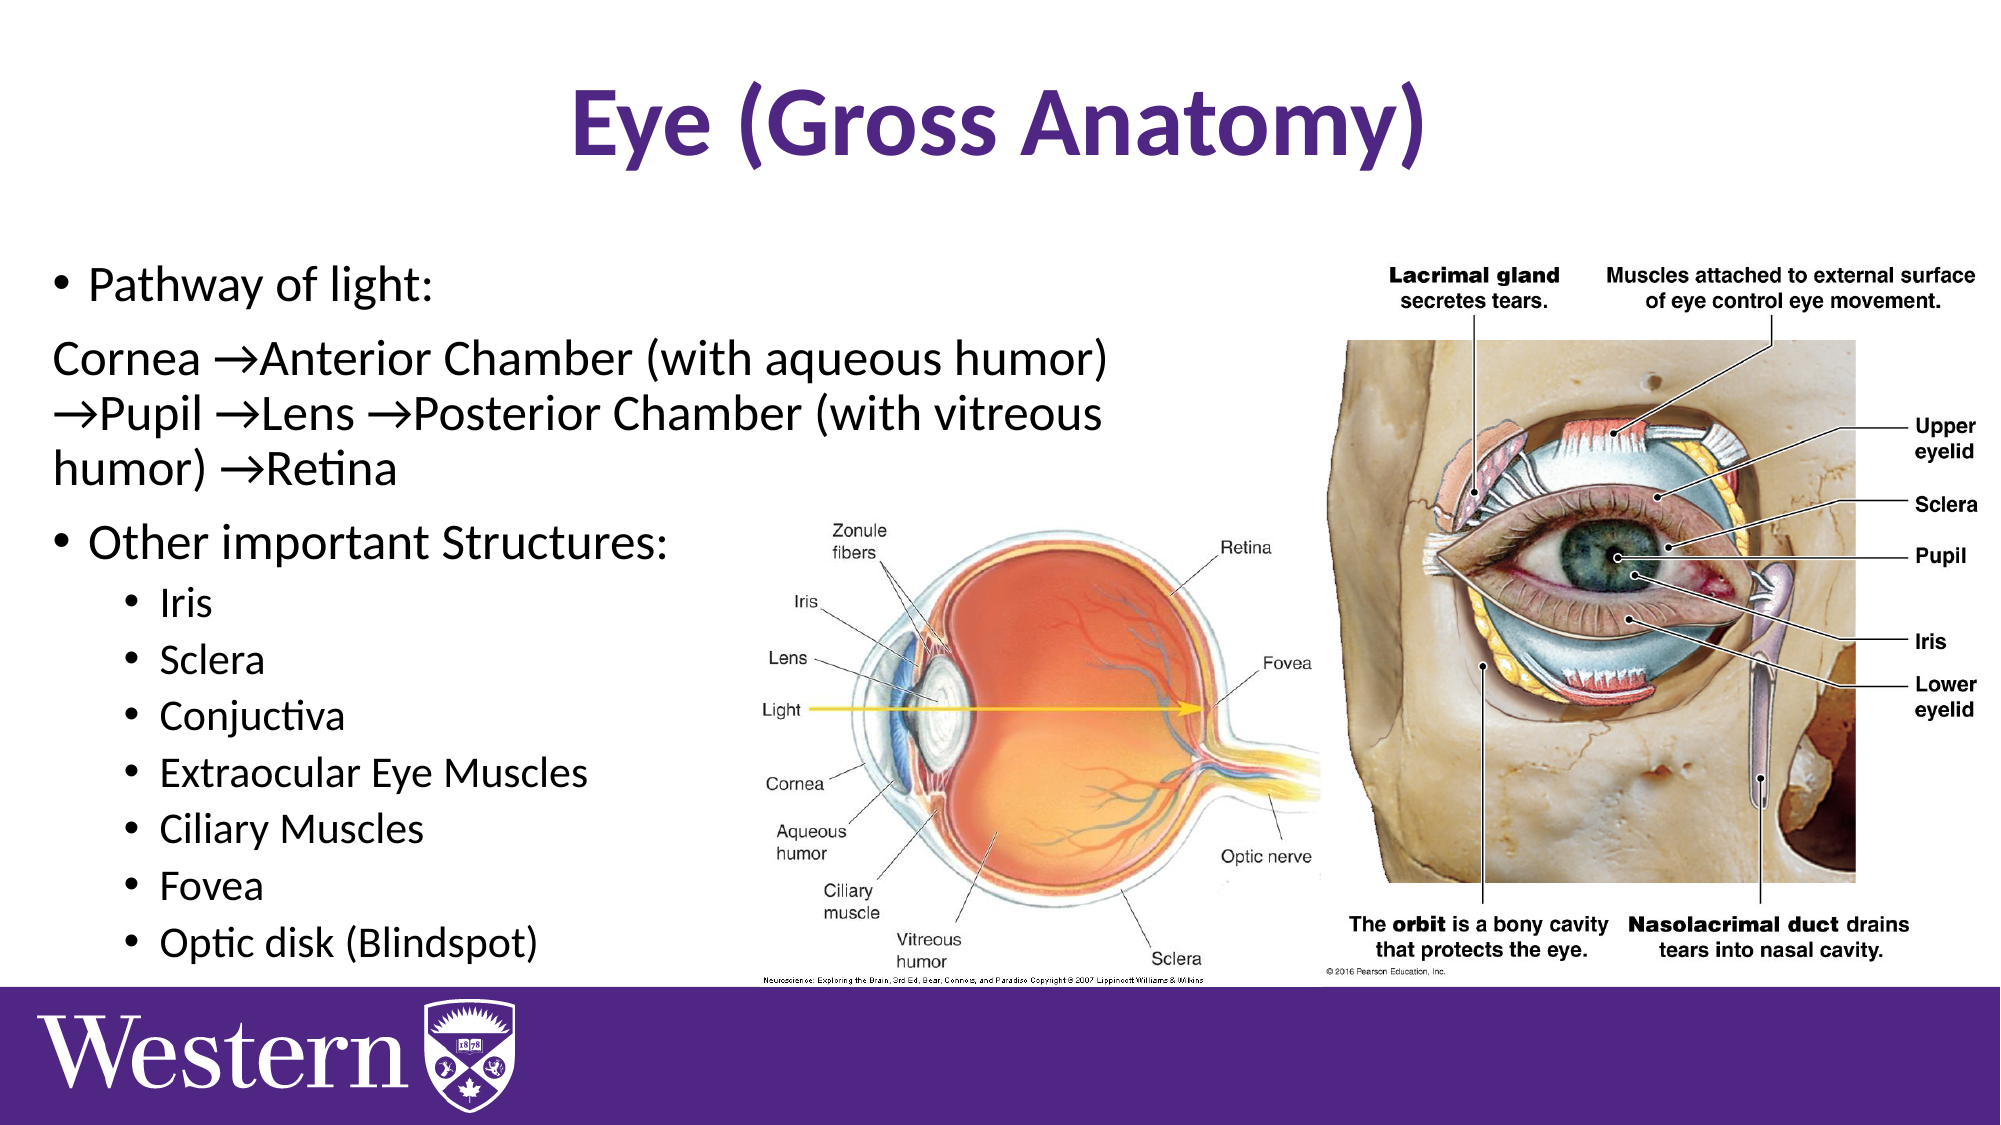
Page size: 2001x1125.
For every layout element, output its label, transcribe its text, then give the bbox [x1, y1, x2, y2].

title Eye (Gross Anatomy) [137, 32, 1863, 213]
list Pathway of light: Cornea →Anterior Chamber (with aqueous humor) →Pupil →Lens →Posterior Chamber (with vitreous humor) →Retina Other important Structures: Iris Sclera Conjuctiva Extraocular Eye Muscles Ciliary Muscles Fovea Optic disk (Blindspot) [37, 249, 1166, 975]
picture [37, 999, 515, 1113]
picture [759, 262, 1981, 987]
text_box [0, 986, 2000, 1125]
